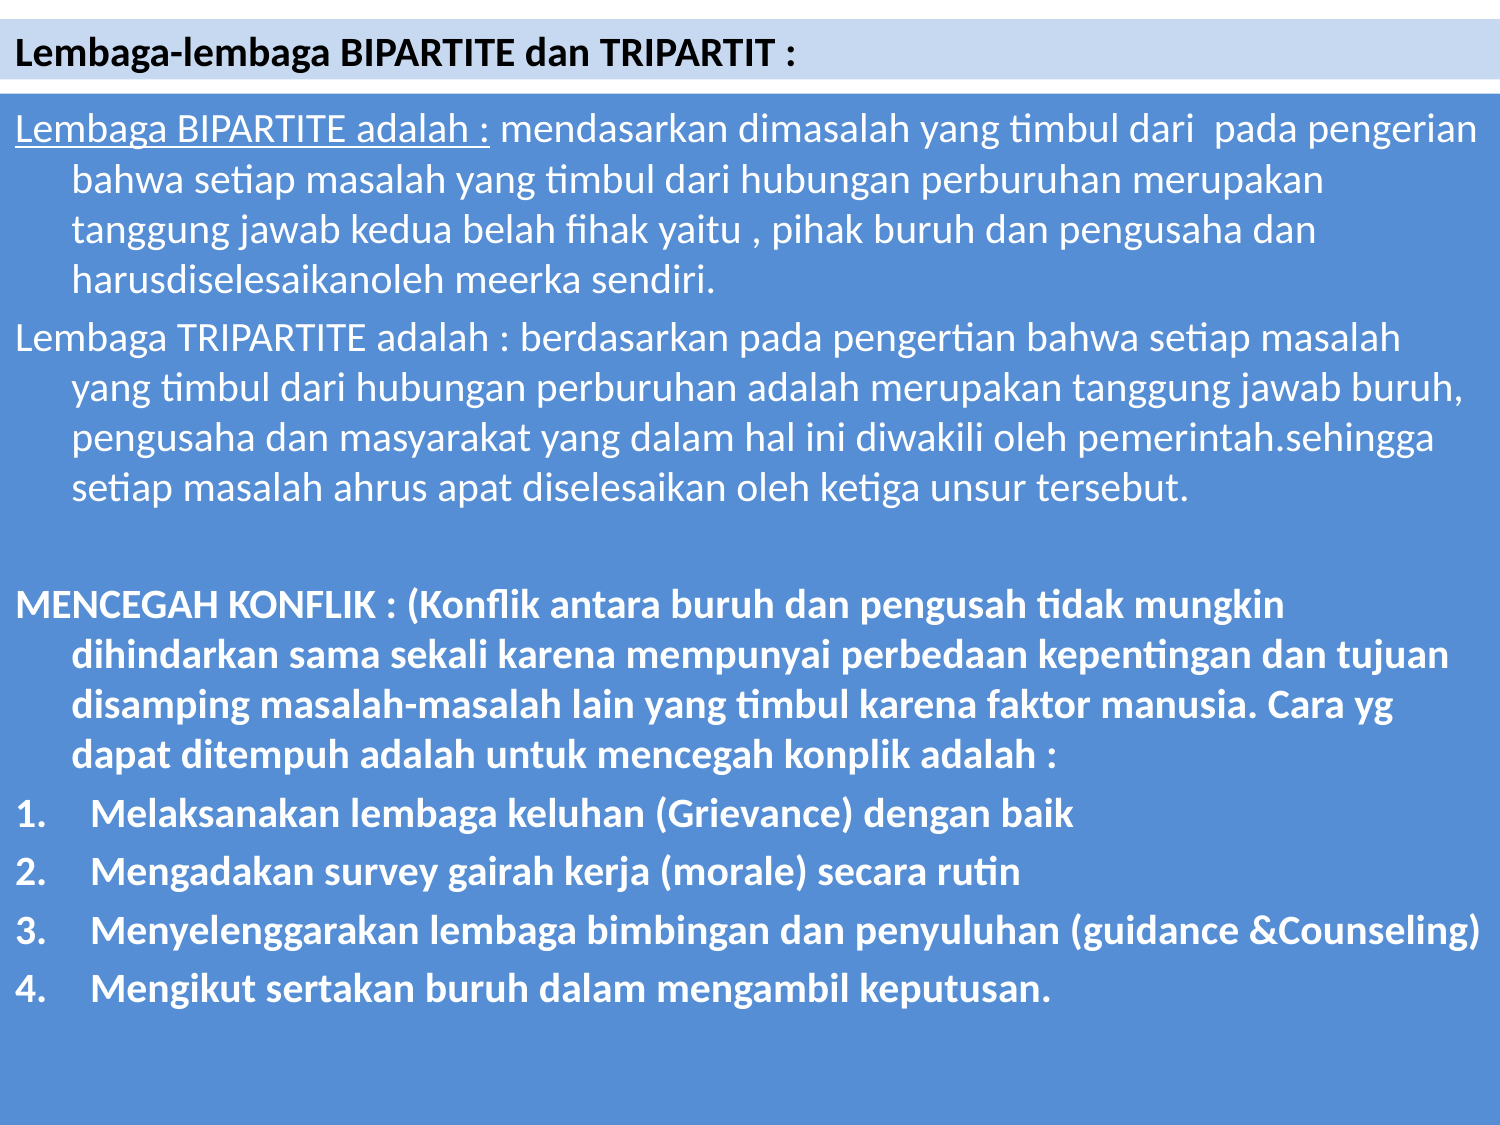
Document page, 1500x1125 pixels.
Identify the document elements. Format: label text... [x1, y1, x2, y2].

list Lembaga BIPARTITE adalah : mendasarkan dimasalah yang timbul dari pada pengerian bahwa setiap masalah yang timbul dari hubungan perburuhan merupakan tanggung jawab kedua belah fihak yaitu , pihak buruh dan pengusaha dan harusdiselesaikanoleh meerka sendiri. Lembaga TRIPARTITE adalah : berdasarkan pada pengertian bahwa setiap masalah yang timbul dari hubungan perburuhan adalah merupakan tanggung jawab buruh, pengusaha dan masyarakat yang dalam hal ini diwakili oleh pemerintah.sehingga setiap masalah ahrus apat diselesaikan oleh ketiga unsur tersebut. MENCEGAH KONFLIK : (Konflik antara buruh dan pengusah tidak mungkin dihindarkan sama sekali karena mempunyai perbedaan kepentingan dan tujuan disamping masalah-masalah lain yang timbul karena faktor manusia. Cara yg dapat ditempuh adalah untuk mencegah konplik adalah : Melaksanakan lembaga keluhan (Grievance) dengan baik Mengadakan survey gairah kerja (morale) secara rutin Menyelenggarakan lembaga bimbingan dan penyuluhan (guidance &Counseling) Mengikut sertakan buruh dalam mengambil keputusan. [0, 93, 1500, 1125]
title Lembaga-lembaga BIPARTITE dan TRIPARTIT : [0, 19, 1500, 80]
